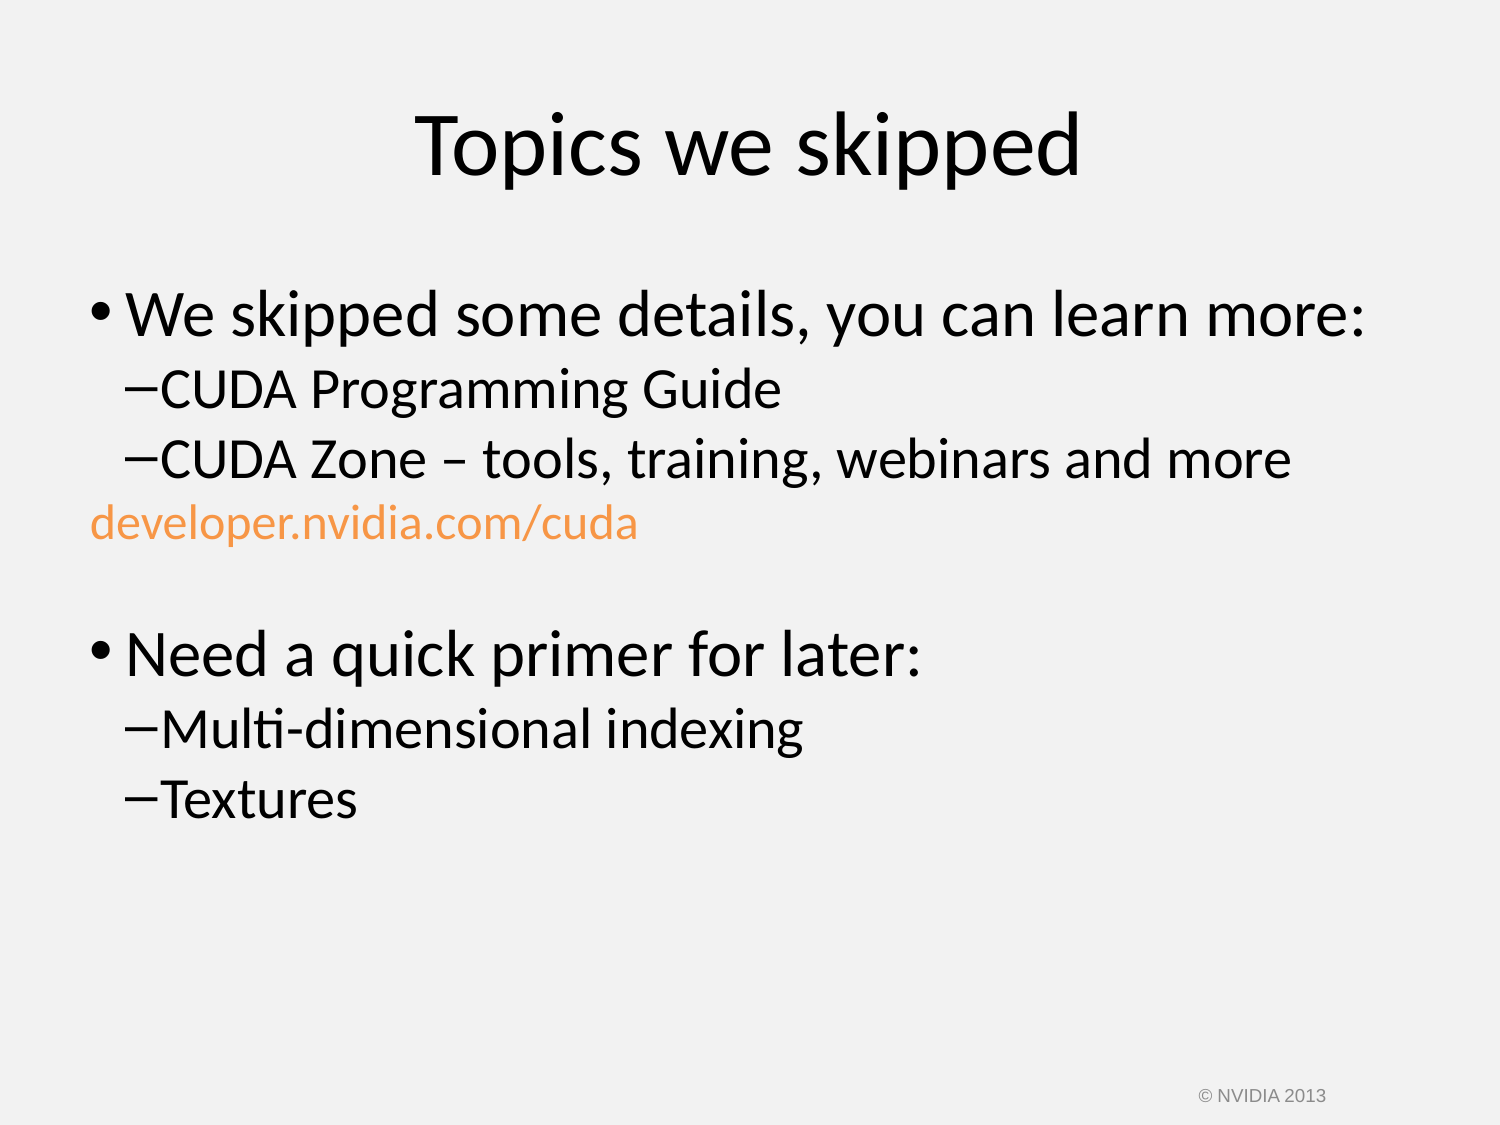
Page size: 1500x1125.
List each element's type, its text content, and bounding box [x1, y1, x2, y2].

text_box Topics we skipped [75, 45, 1425, 233]
text_box We skipped some details, you can learn more: CUDA Programming Guide CUDA Zone – tools, training, webinars and more developer.nvidia.com/cuda Need a quick primer for later: Multi-dimensional indexing Textures [75, 262, 1425, 1005]
text_box © NVIDIA 2013 [1024, 1065, 1500, 1125]
